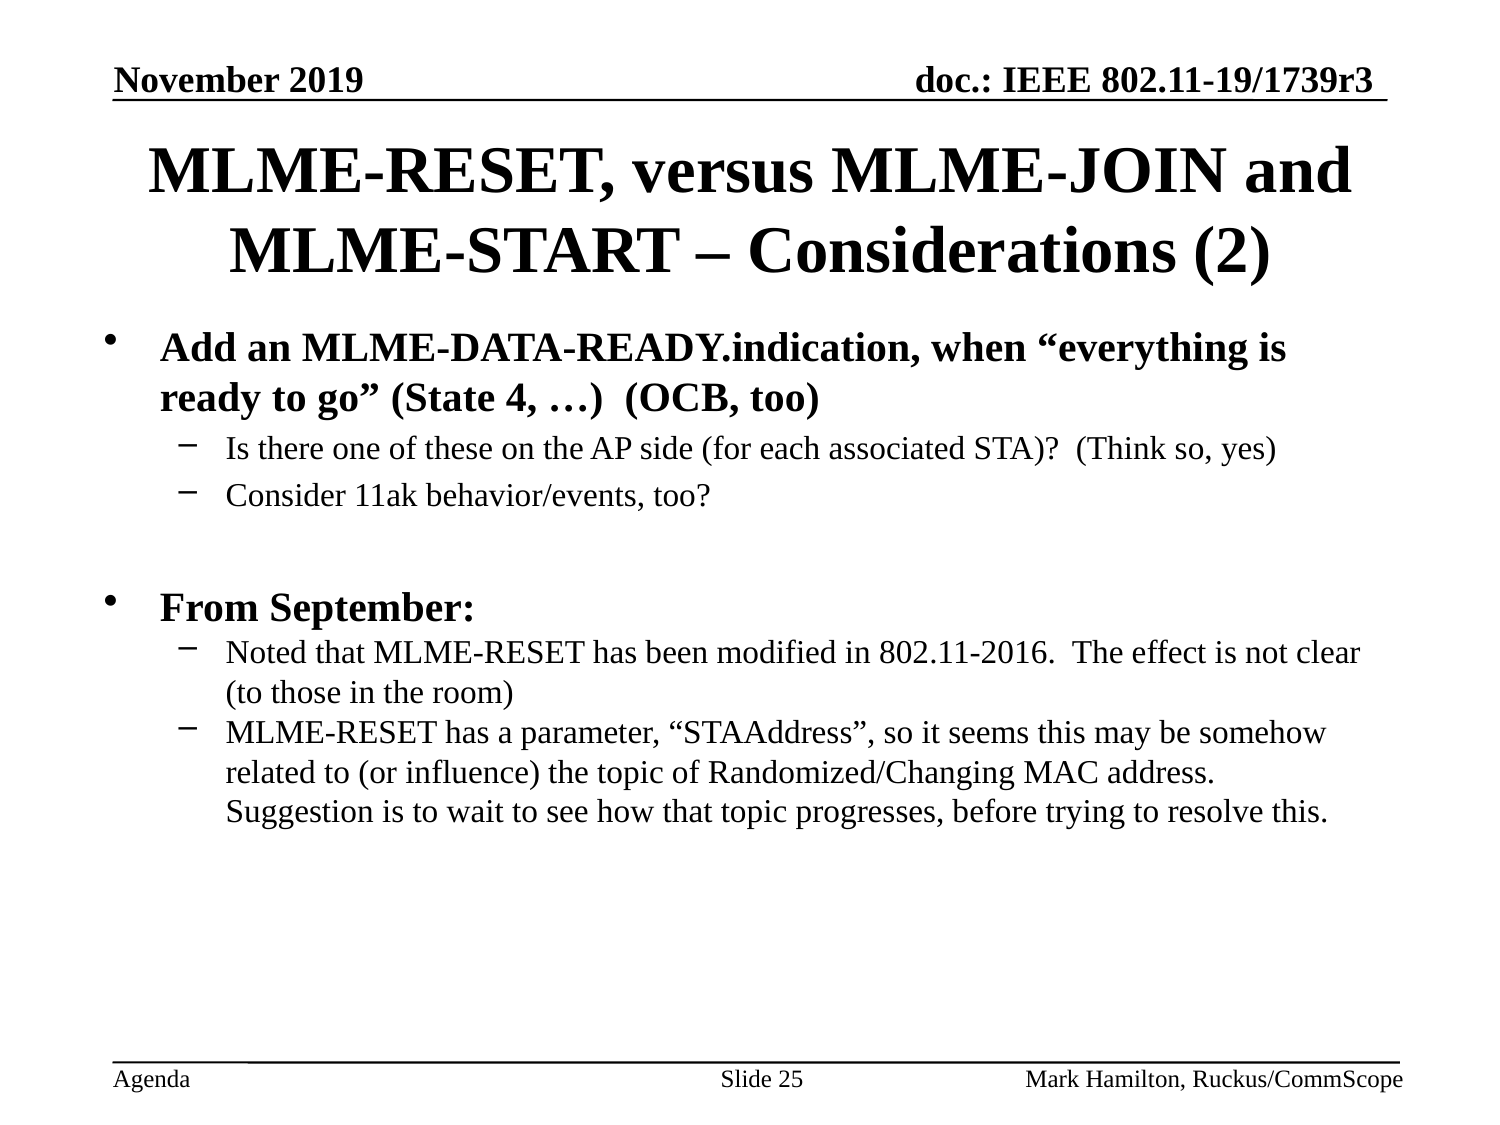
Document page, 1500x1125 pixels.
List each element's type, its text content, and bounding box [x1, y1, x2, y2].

list Add an MLME-DATA-READY.indication, when “everything is ready to go” (State 4, …) (OCB, too) Is there one of these on the AP side (for each associated STA)? (Think so, yes) Consider 11ak behavior/events, too? From September: Noted that MLME-RESET has been modified in 802.11-2016. The effect is not clear (to those in the room) MLME-RESET has a parameter, “STAAddress”, so it seems this may be somehow related to (or influence) the topic of Randomized/Changing MAC address. Suggestion is to wait to see how that topic progresses, before trying to resolve this. [88, 312, 1389, 1013]
title MLME-RESET, versus MLME-JOIN and MLME-START – Considerations (2) [113, 174, 1389, 238]
